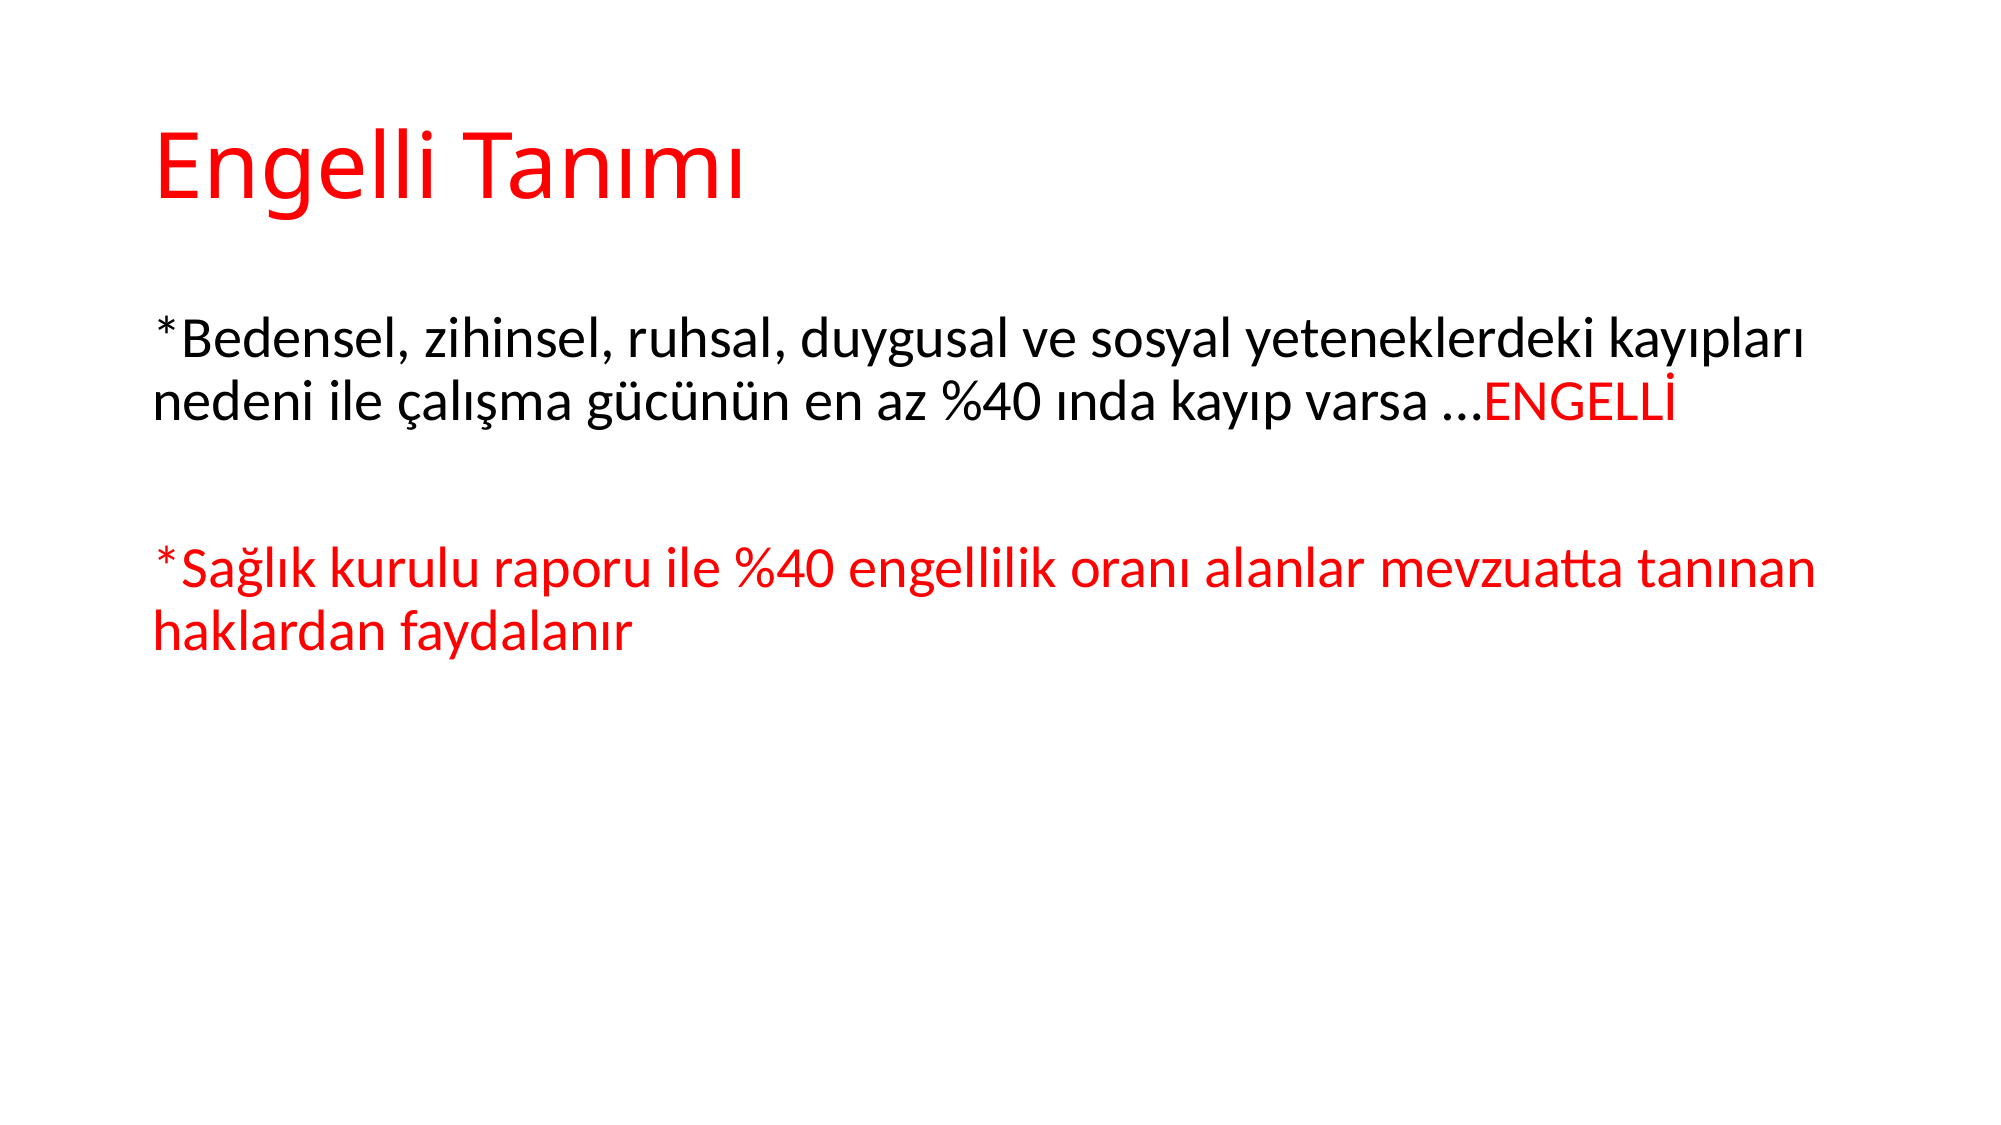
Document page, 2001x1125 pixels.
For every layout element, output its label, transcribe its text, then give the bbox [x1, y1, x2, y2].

title Engelli Tanımı [137, 59, 1863, 278]
list *Bedensel, zihinsel, ruhsal, duygusal ve sosyal yeteneklerdeki kayıpları nedeni ile çalışma gücünün en az %40 ında kayıp varsa …ENGELLİ *Sağlık kurulu raporu ile %40 engellilik oranı alanlar mevzuatta tanınan haklardan faydalanır [137, 299, 1863, 1014]
